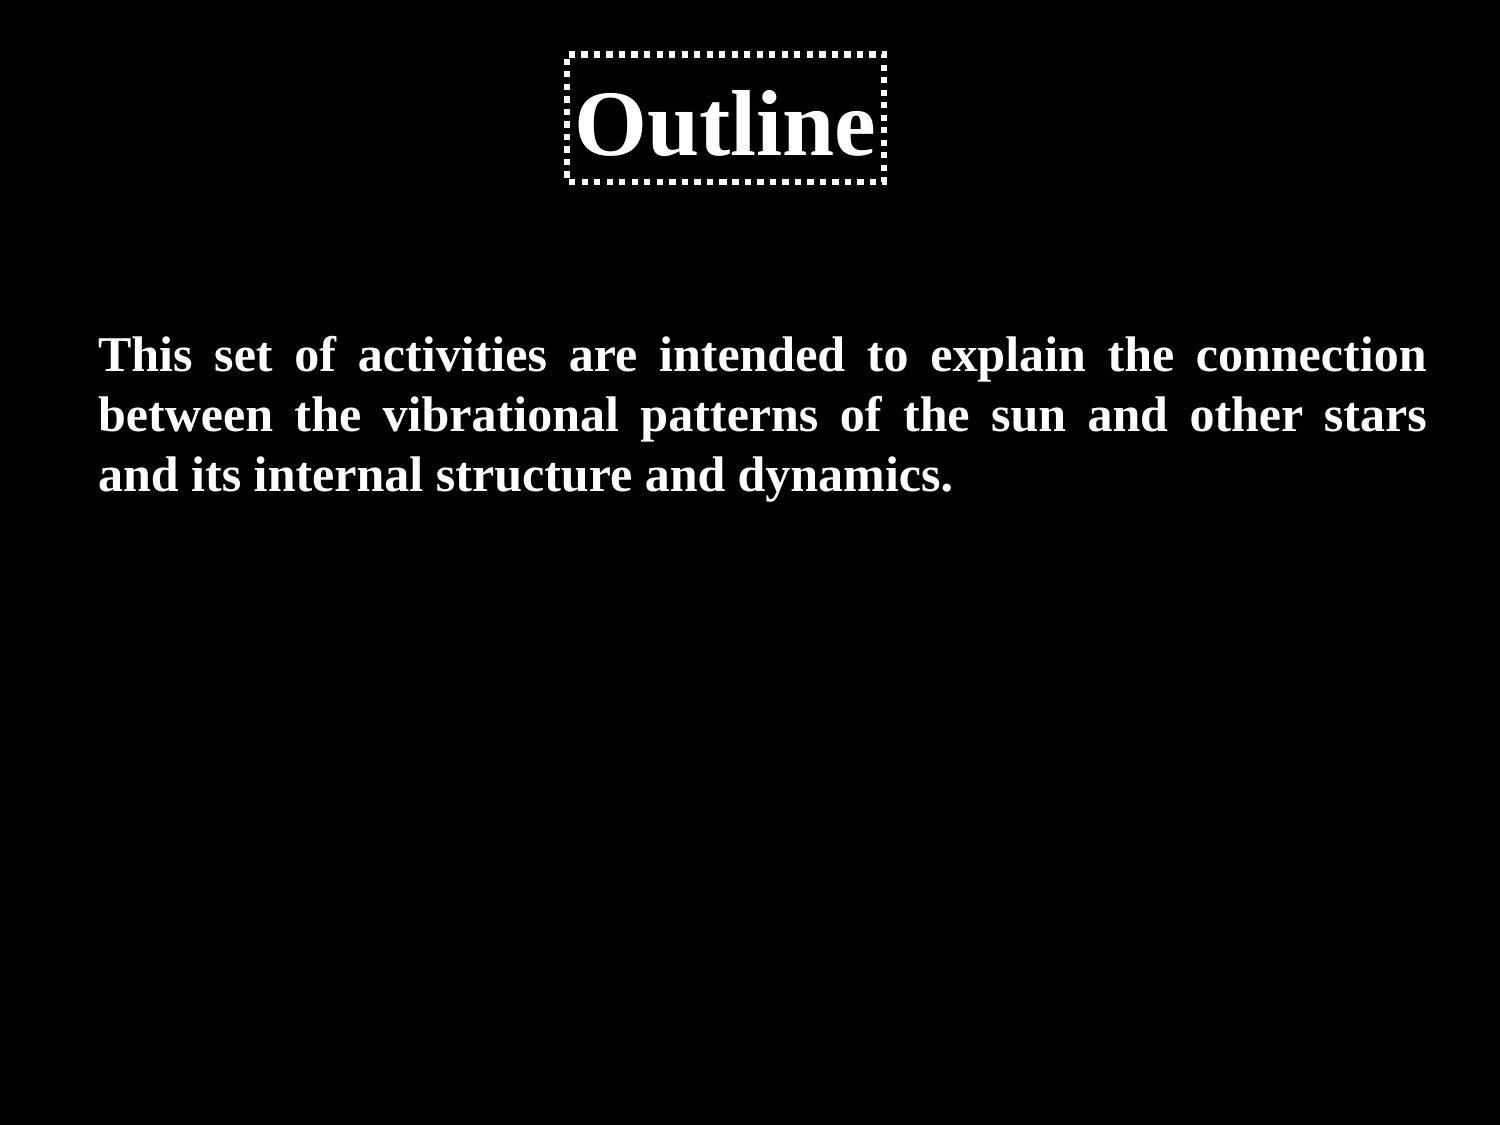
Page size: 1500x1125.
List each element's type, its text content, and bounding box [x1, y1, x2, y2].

text_box Outline [566, 54, 885, 182]
text_box This set of activities are intended to explain the connection between the vibrational patterns of the sun and other stars and its internal structure and dynamics. [90, 313, 1436, 569]
